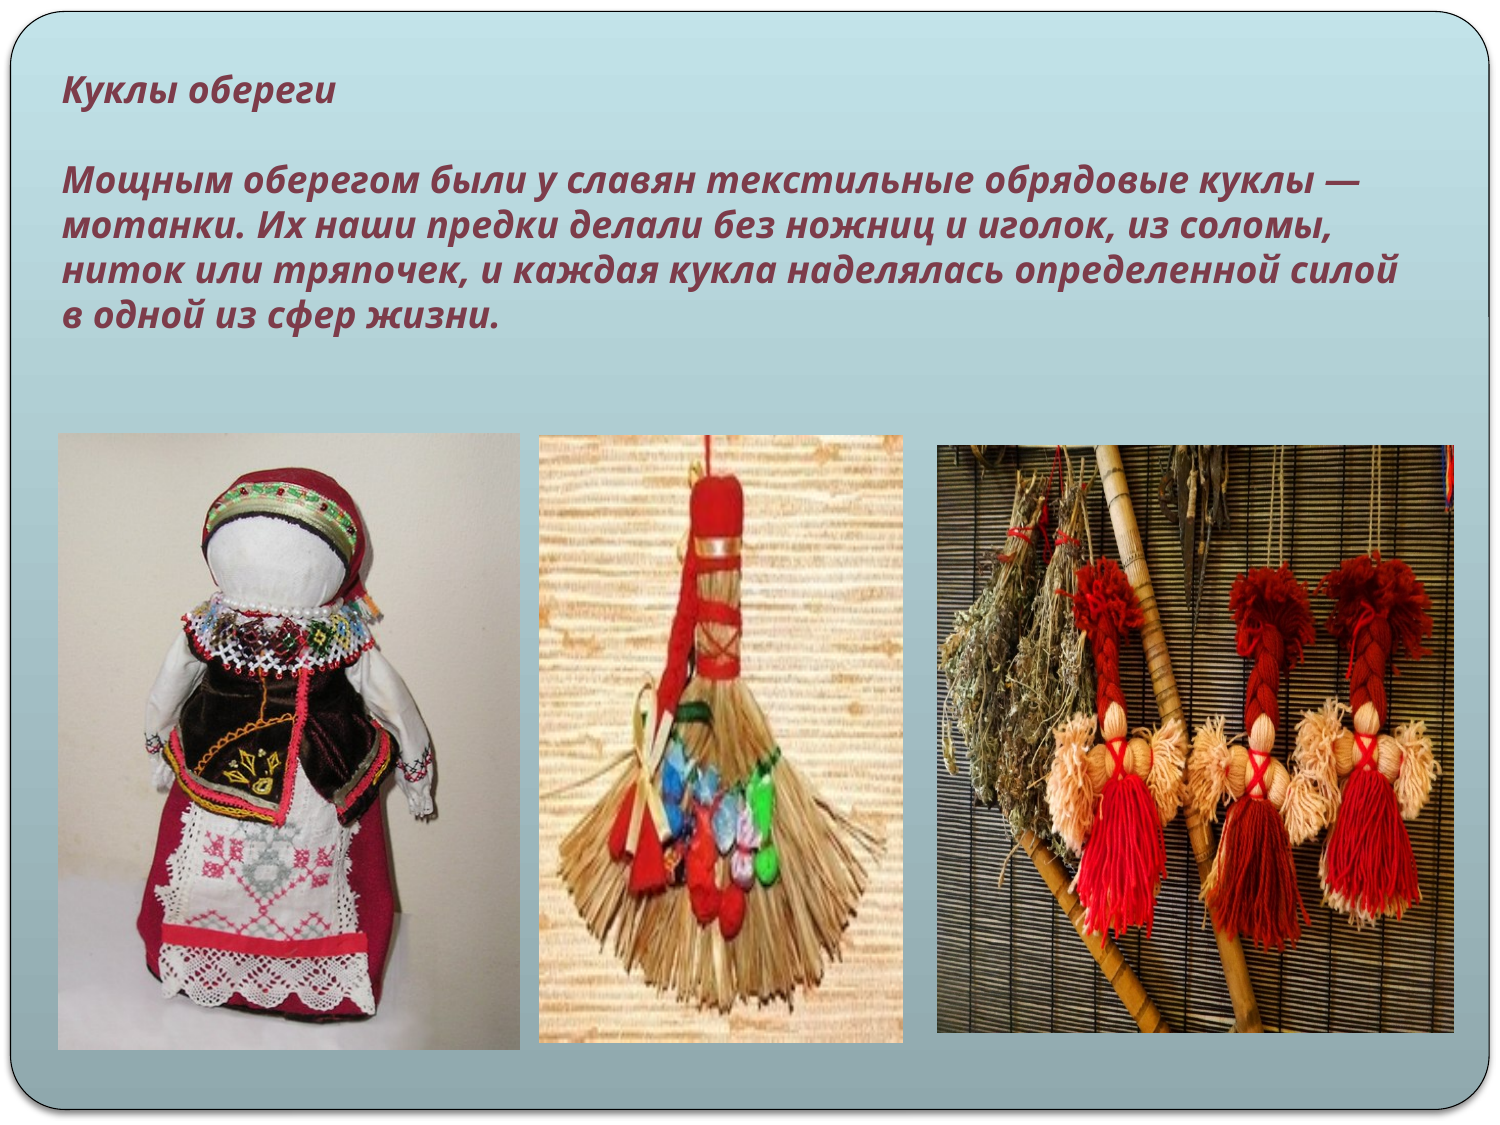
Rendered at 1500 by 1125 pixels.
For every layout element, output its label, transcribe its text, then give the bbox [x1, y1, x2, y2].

picture [937, 445, 1454, 1033]
picture [538, 434, 903, 1044]
text_box Куклы обереги Мощным оберегом были у славян текстильные обрядовые куклы — мотанки. Их наши предки делали без ножниц и иголок, из соломы, ниток или тряпочек, и каждая кукла наделялась определенной силой в одной из сфер жизни. [46, 58, 1418, 344]
picture [58, 433, 520, 1050]
